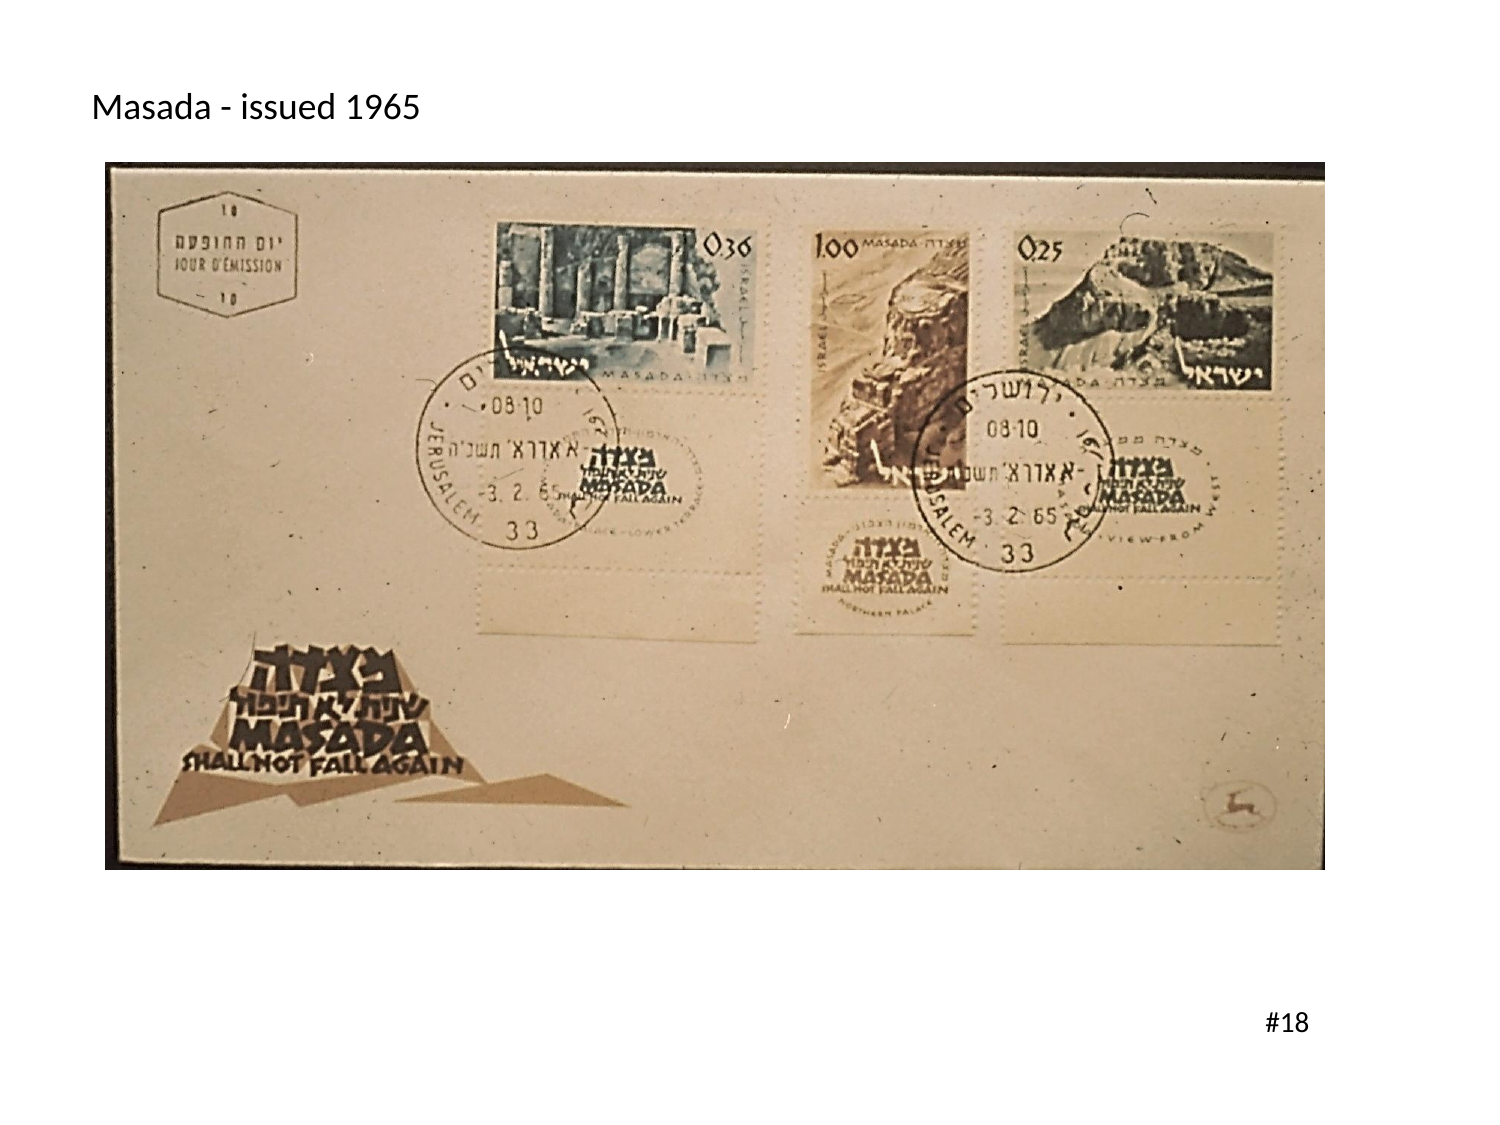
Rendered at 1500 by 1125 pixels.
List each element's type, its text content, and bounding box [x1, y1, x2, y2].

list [105, 162, 1326, 870]
text_box #18 [1250, 996, 1325, 1046]
text_box Masada - issued 1965 [76, 74, 437, 135]
